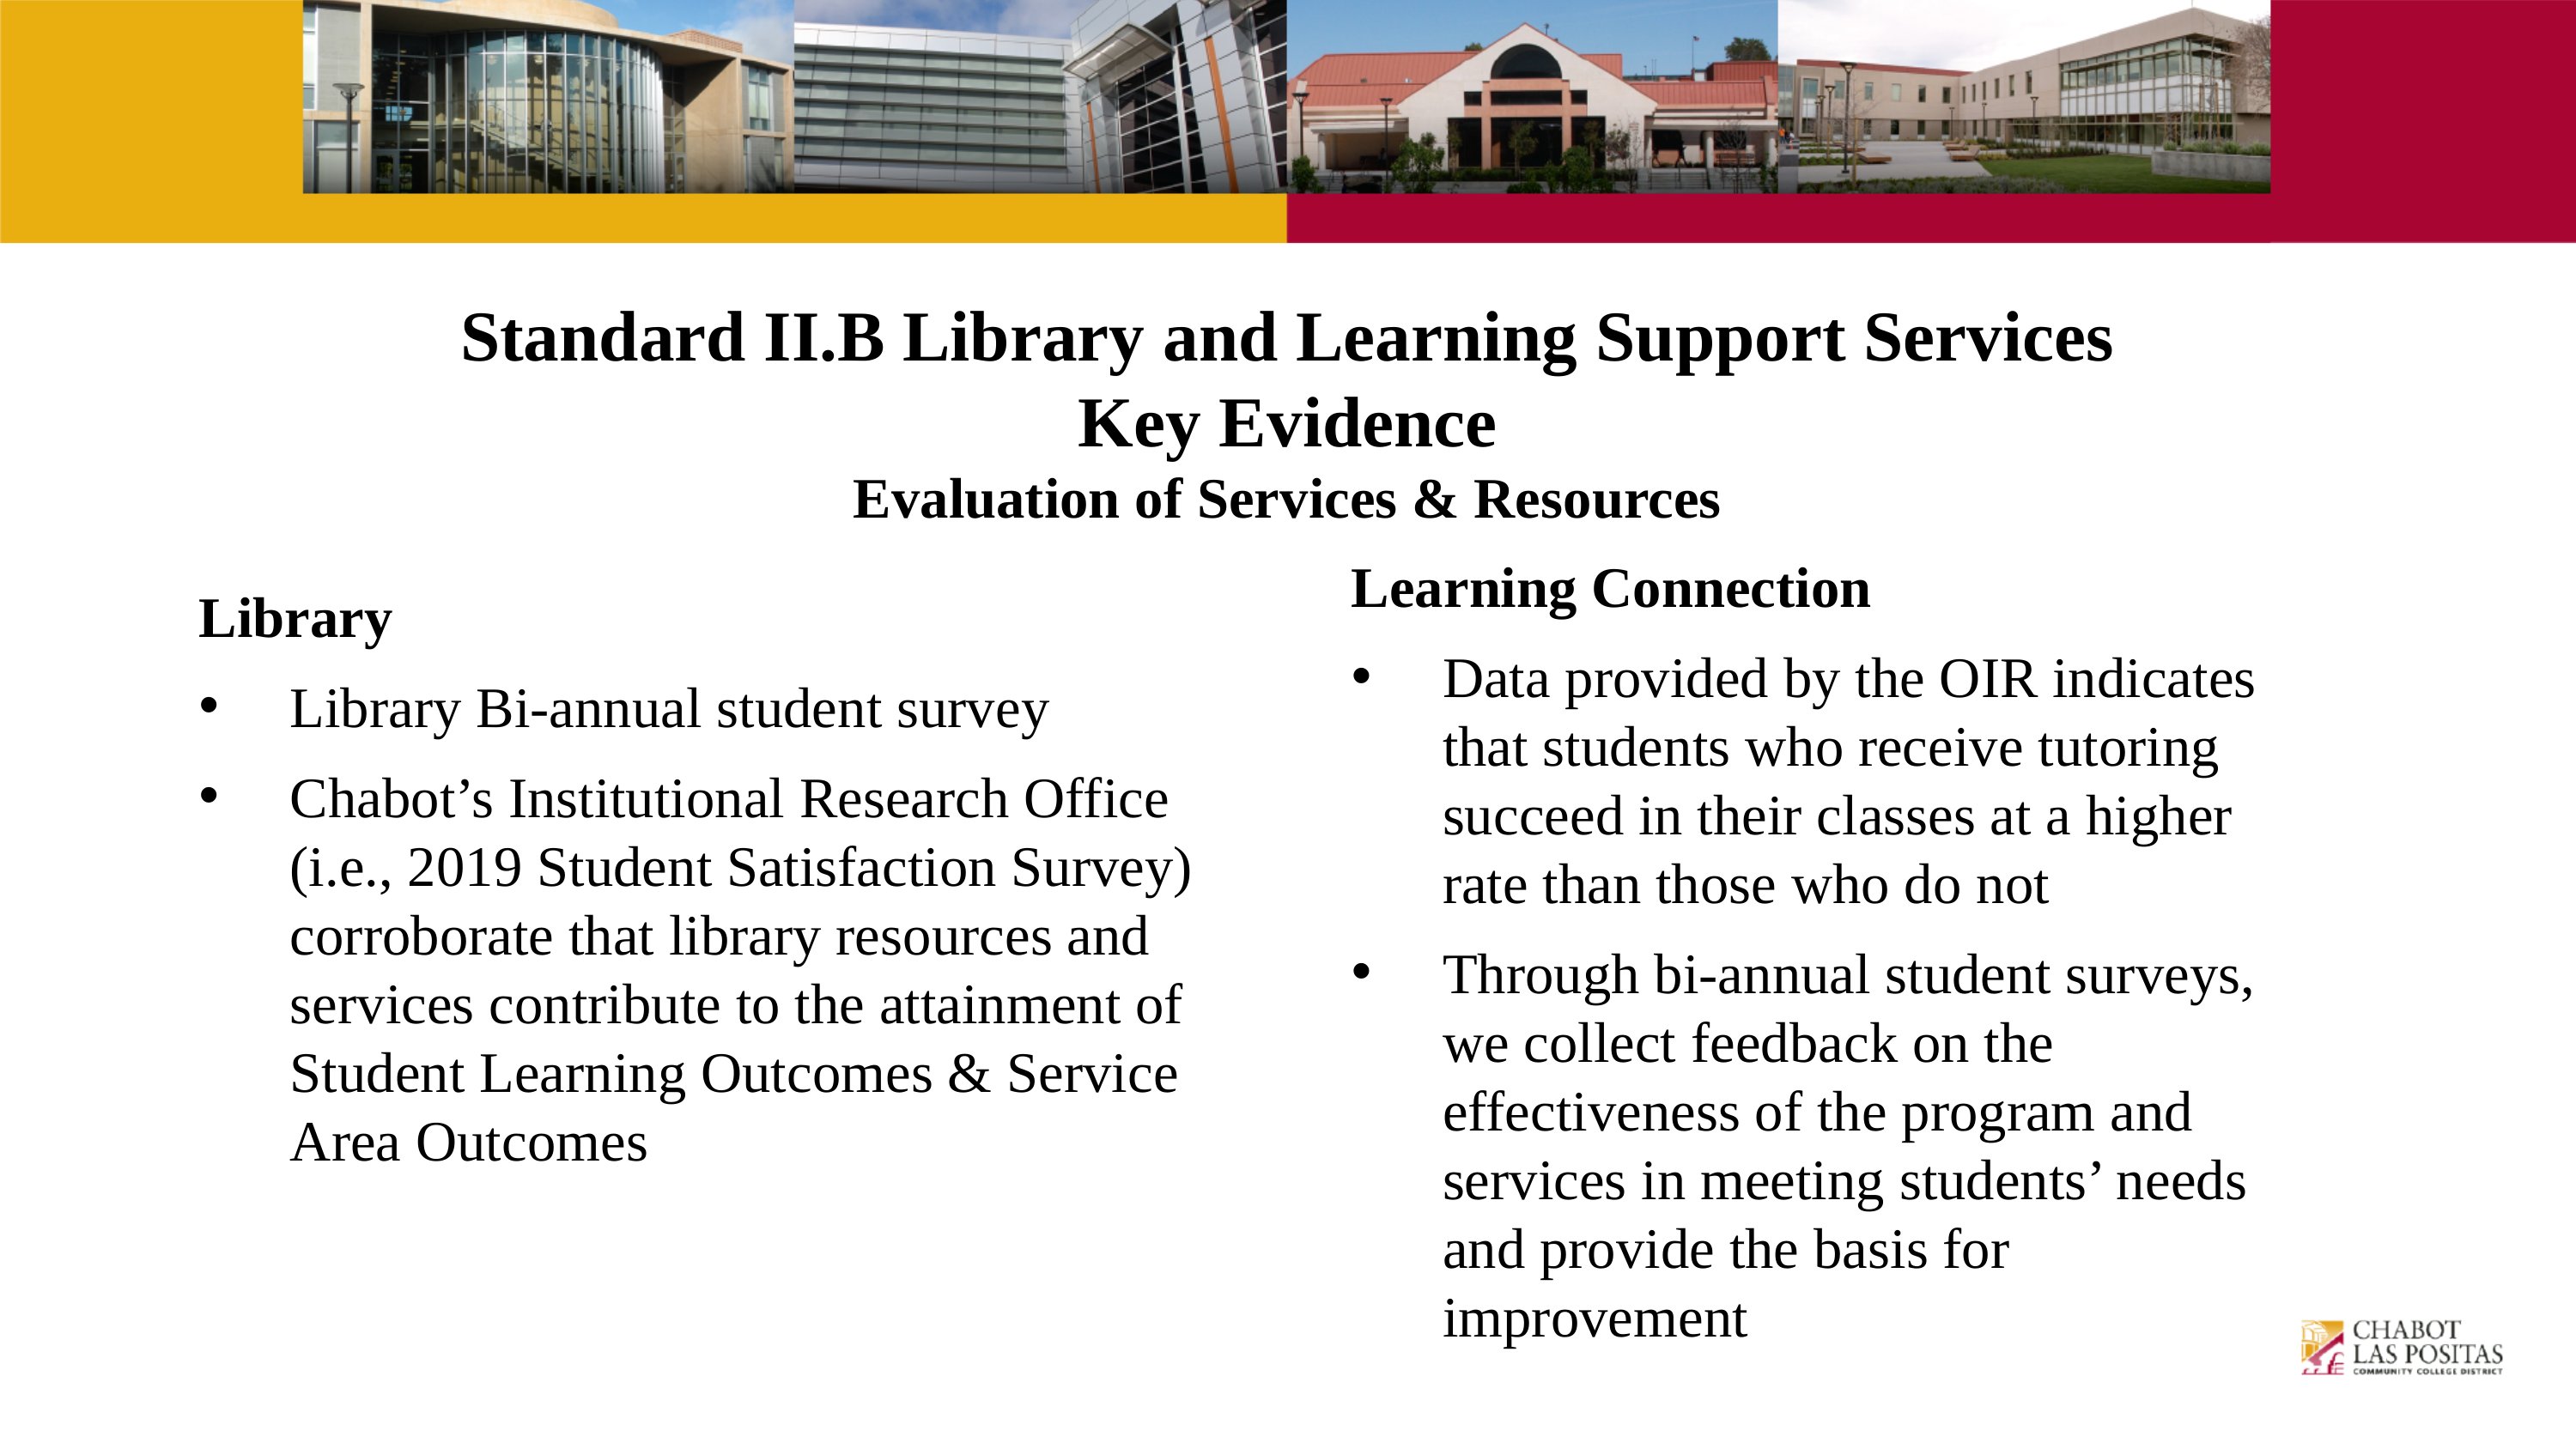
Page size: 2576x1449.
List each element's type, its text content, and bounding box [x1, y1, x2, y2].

text_box Learning Connection Data provided by the OIR indicates that students who receive tutoring succeed in their classes at a higher rate than those who do not Through bi-annual student surveys, we collect feedback on the effectiveness of the program and services in meeting students’ needs and provide the basis for improvement [1288, 567, 2354, 1374]
picture [0, 0, 2576, 1449]
text_box Library Library Bi-annual student survey Chabot’s Institutional Research Office (i.e., 2019 Student Satisfaction Survey) corroborate that library resources and services contribute to the attainment of Student Learning Outcomes & Service Area Outcomes [135, 567, 1223, 1336]
title Standard II.B Library and Learning Support Services Key Evidence Evaluation of Services & Resources [129, 253, 2447, 567]
